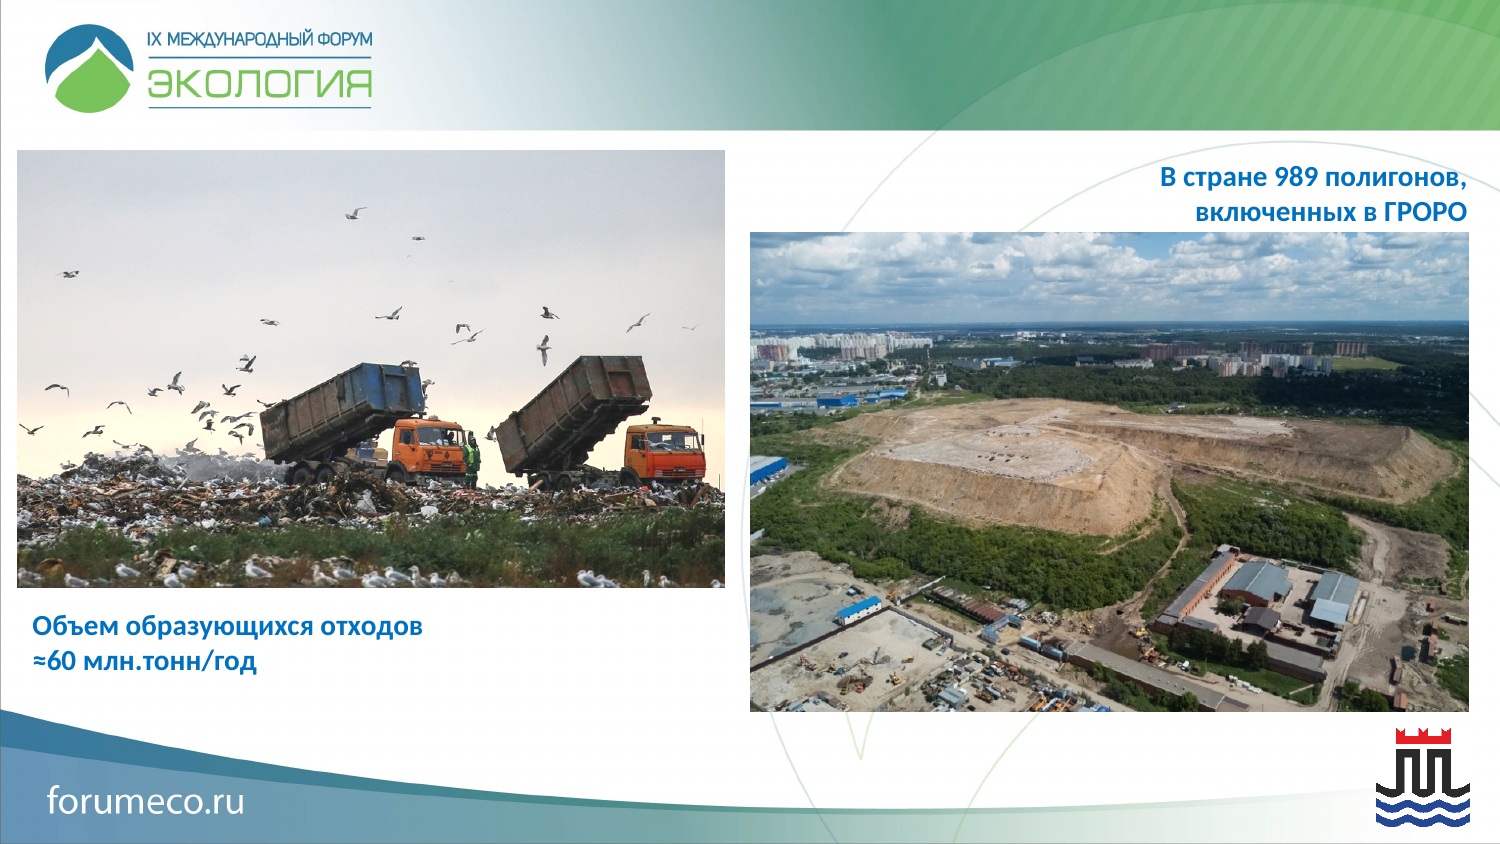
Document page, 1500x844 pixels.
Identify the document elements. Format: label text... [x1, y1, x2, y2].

text_box В стране 989 полигонов, включенных в ГРОРО [927, 150, 1483, 235]
picture [0, 0, 1500, 844]
text_box Объем образующихся отходов ≈60 млн.тонн/год [17, 598, 573, 684]
